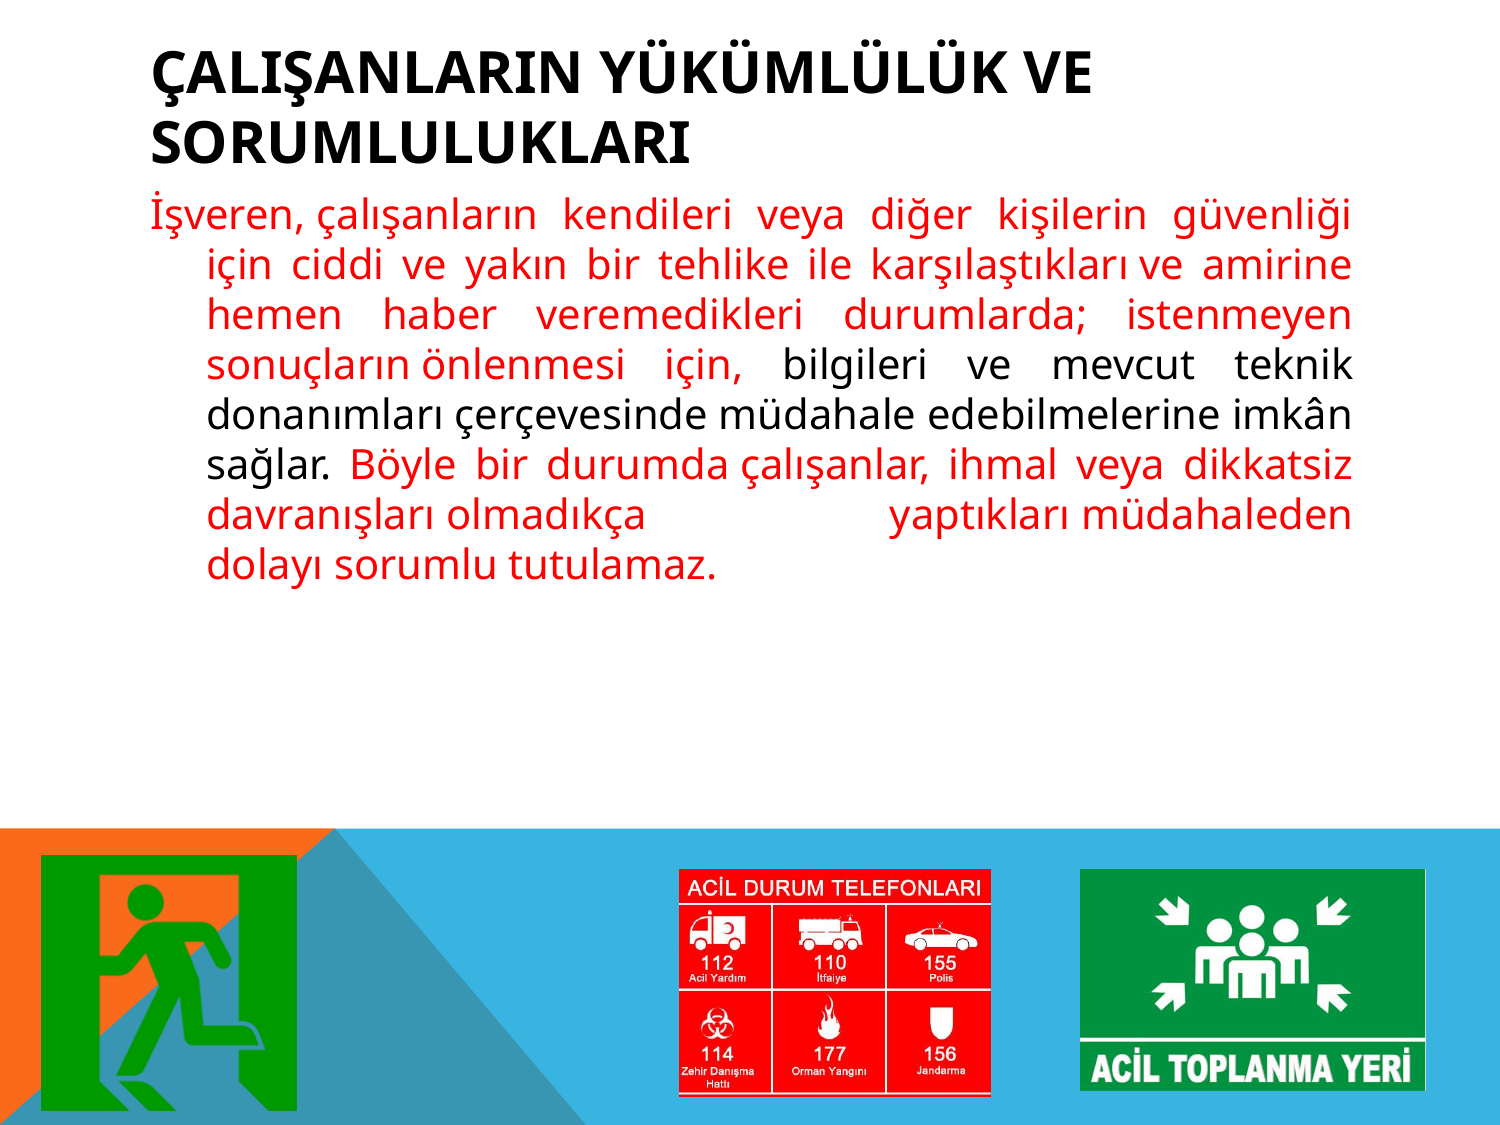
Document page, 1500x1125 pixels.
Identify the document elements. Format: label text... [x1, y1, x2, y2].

picture [678, 869, 991, 1097]
picture [1080, 869, 1426, 1092]
picture [40, 855, 297, 1111]
list İşveren, çalışanların kendileri veya diğer kişilerin güvenliği için ciddi ve yakın bir tehlike ile karşılaştıkları ve amirine hemen haber veremedikleri durumlarda; istenmeyen sonuçların önlenmesi için, bilgileri ve mevcut teknik donanımları çerçevesinde müdahale edebilmelerine imkân sağlar. Böyle bir durumda çalışanlar, ihmal veya dikkatsiz davranışları olmadıkça yaptıkları müdahaleden dolayı sorumlu tutulamaz. [135, 180, 1369, 768]
title Çalışanların yükümlülük ve sorumlulukları [135, 60, 1369, 150]
